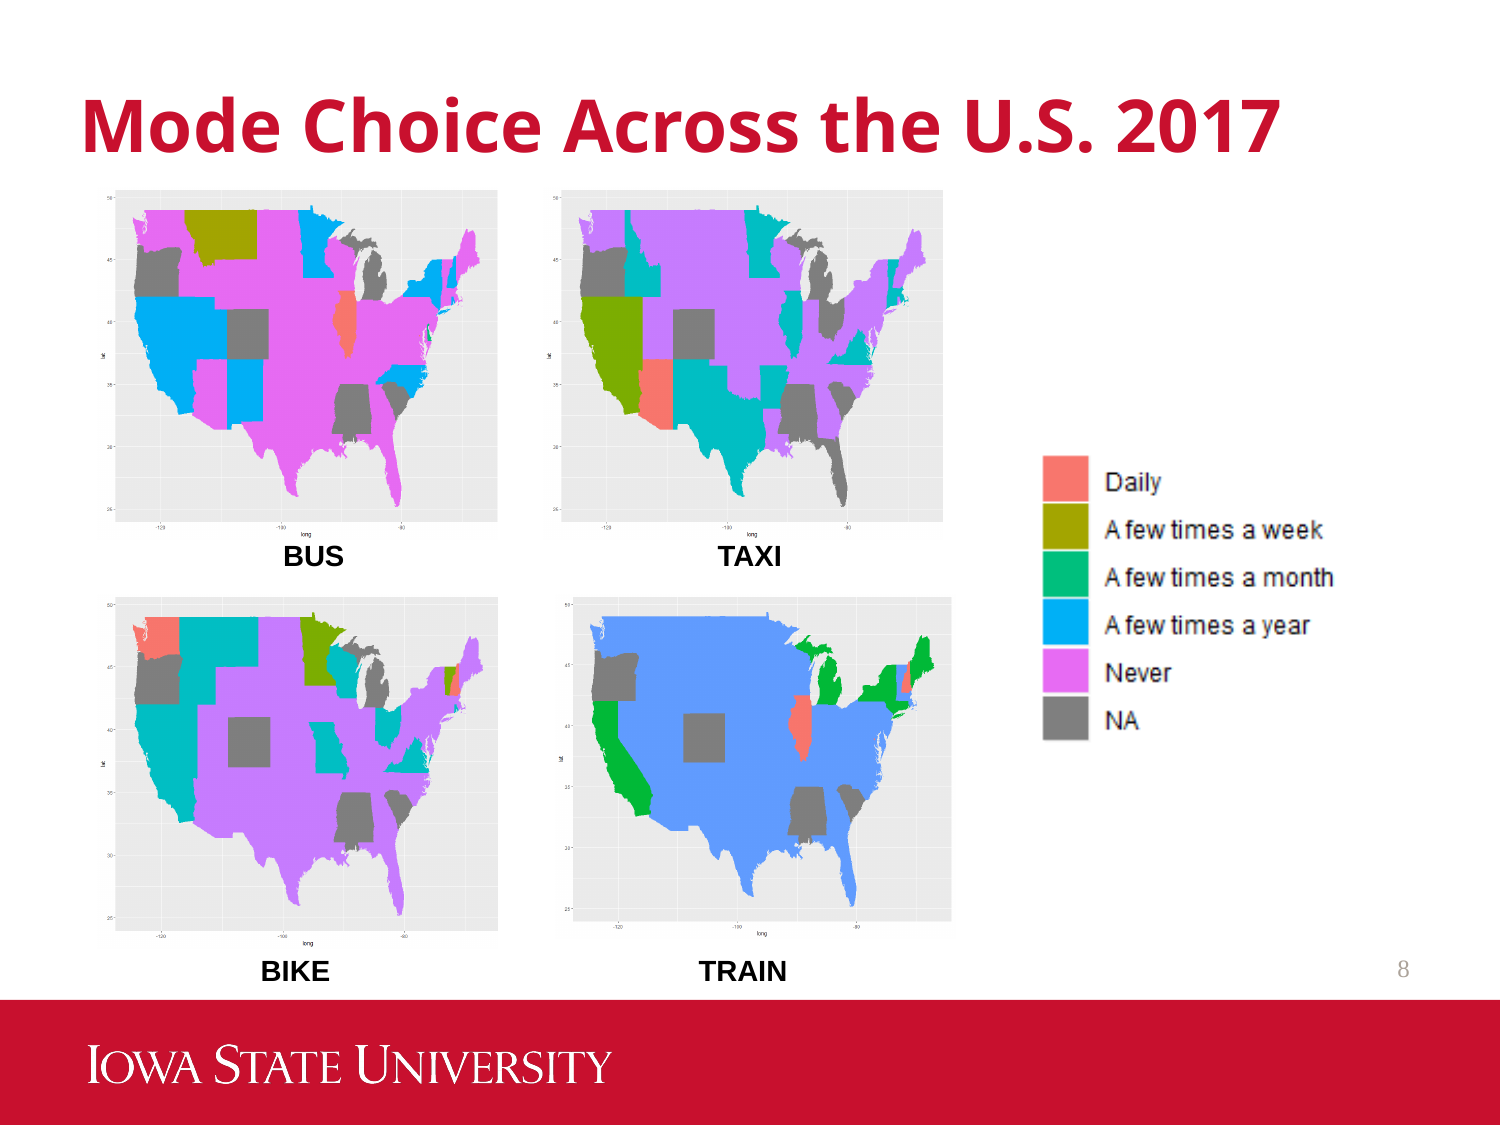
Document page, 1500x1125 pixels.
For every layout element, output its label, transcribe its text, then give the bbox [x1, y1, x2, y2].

picture [542, 187, 944, 540]
slide_number 8 [1074, 937, 1425, 998]
text_box BUS [171, 549, 457, 583]
picture [555, 593, 957, 939]
text_box BIKE [153, 957, 439, 978]
text_box TRAIN [600, 947, 886, 978]
picture [1029, 446, 1363, 753]
picture [97, 593, 499, 949]
text_box TAXI [607, 548, 893, 563]
picture [97, 187, 499, 540]
title Mode Choice Across the U.S. 2017 [64, 29, 1436, 217]
picture [87, 1044, 613, 1088]
